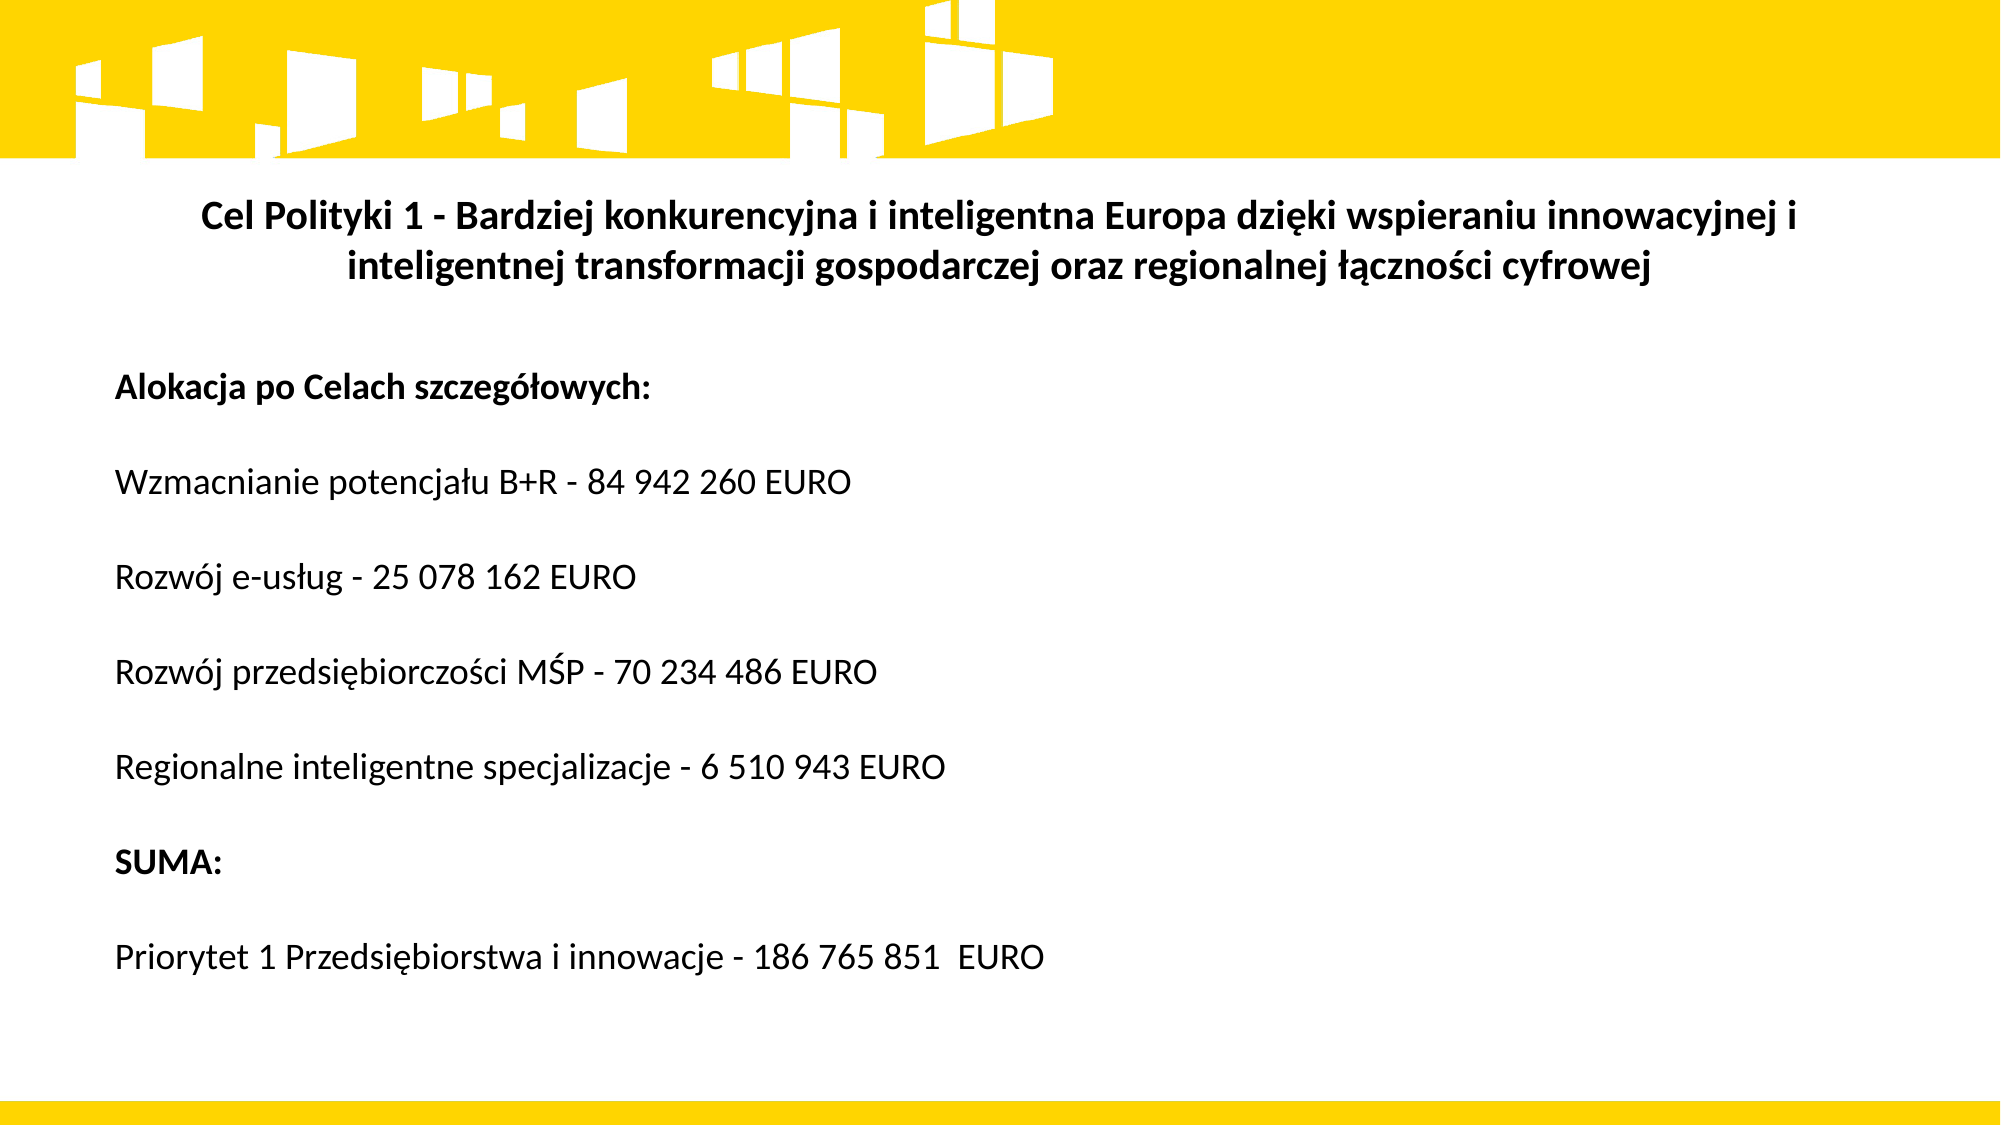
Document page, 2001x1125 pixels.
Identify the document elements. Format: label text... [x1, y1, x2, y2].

picture [0, 0, 2001, 1125]
text_box Alokacja po Celach szczegółowych: Wzmacnianie potencjału B+R - 84 942 260 EURO Rozwój e-usług - 25 078 162 EURO Rozwój przedsiębiorczości MŚP - 70 234 486 EURO Regionalne inteligentne specjalizacje - 6 510 943 EURO SUMA: Priorytet 1 Przedsiębiorstwa i innowacje - 186 765 851 EURO [99, 410, 1846, 929]
title Cel Polityki 1 - Bardziej konkurencyjna i inteligentna Europa dzięki wspieraniu innowacyjnej i inteligentnej transformacji gospodarczej oraz regionalnej łączności cyfrowej [99, 143, 1900, 332]
